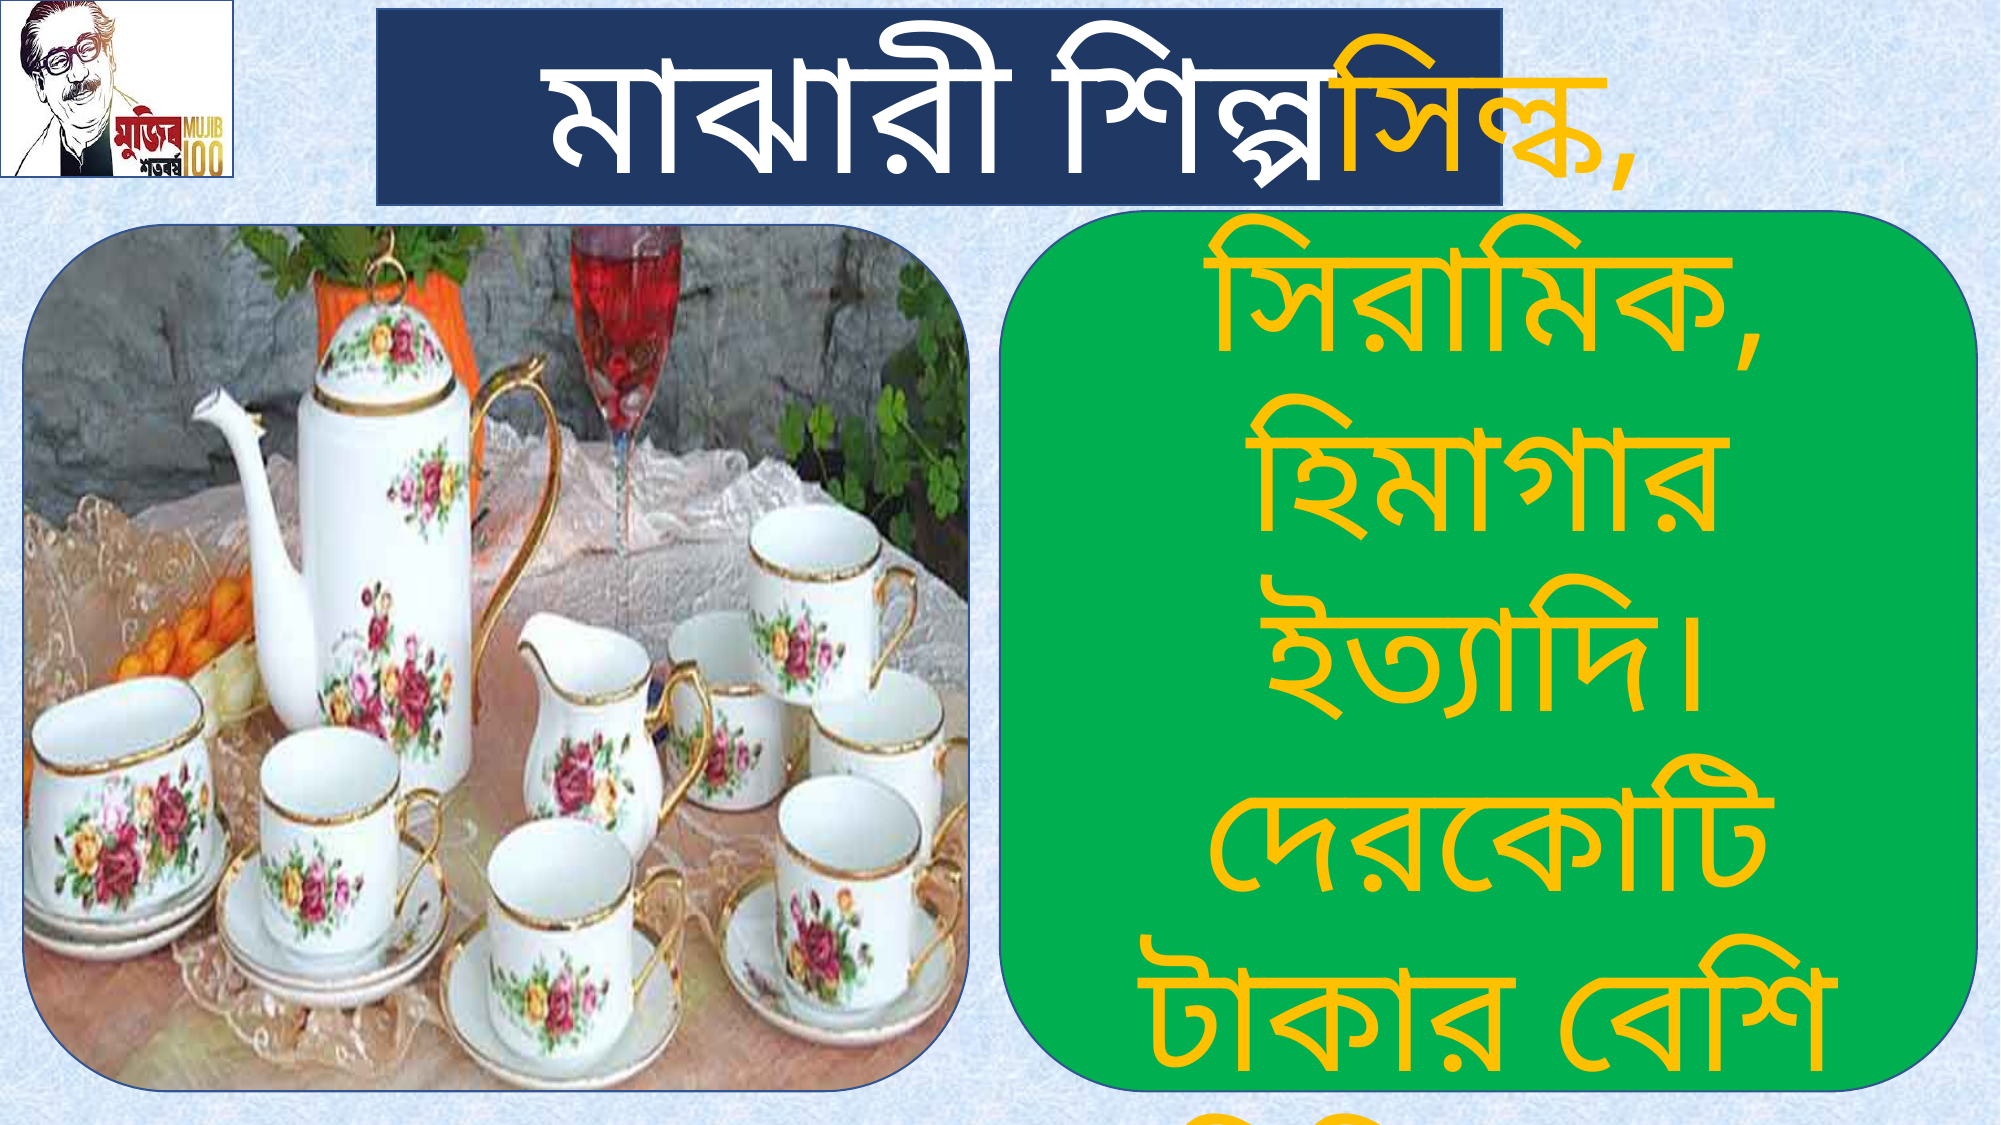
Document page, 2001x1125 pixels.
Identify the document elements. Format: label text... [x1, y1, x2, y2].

text_box [0, 0, 234, 178]
text_box [22, 223, 970, 1093]
text_box সিল্ক, সিরামিক, হিমাগার ইত্যাদি। দেরকোটি টাকার বেশি বিনিয়োগ। [998, 210, 1978, 1093]
text_box মাঝারী শিল্প [376, 8, 1503, 206]
picture [0, 0, 2001, 1125]
